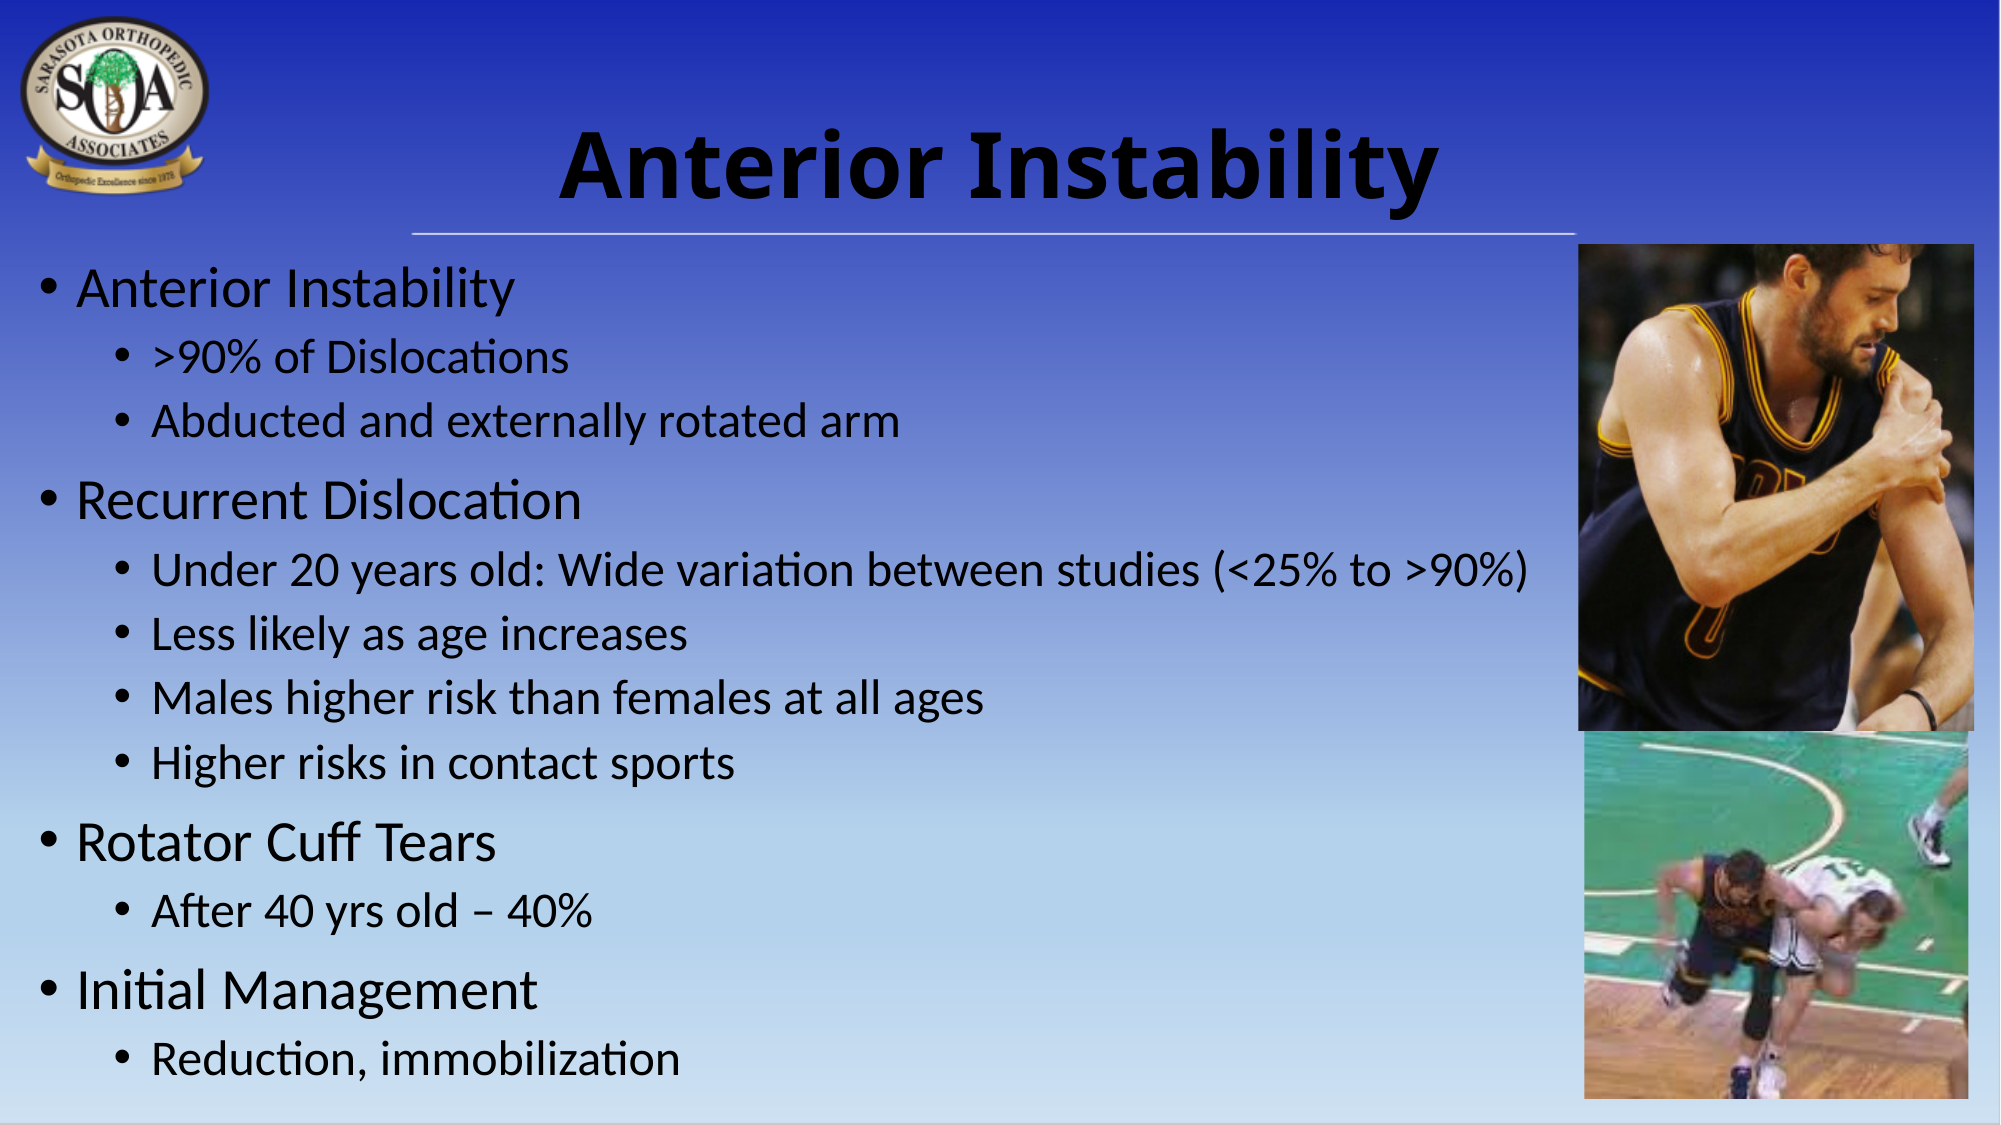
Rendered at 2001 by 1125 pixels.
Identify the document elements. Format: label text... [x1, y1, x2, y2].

list Anterior Instability >90% of Dislocations Abducted and externally rotated arm Recurrent Dislocation Under 20 years old: Wide variation between studies (<25% to >90%) Less likely as age increases Males higher risk than females at all ages Higher risks in contact sports Rotator Cuff Tears After 40 yrs old – 40% Initial Management Reduction, immobilization [23, 249, 1564, 850]
title Anterior Instability [137, 59, 1863, 278]
picture [0, 0, 2001, 1125]
